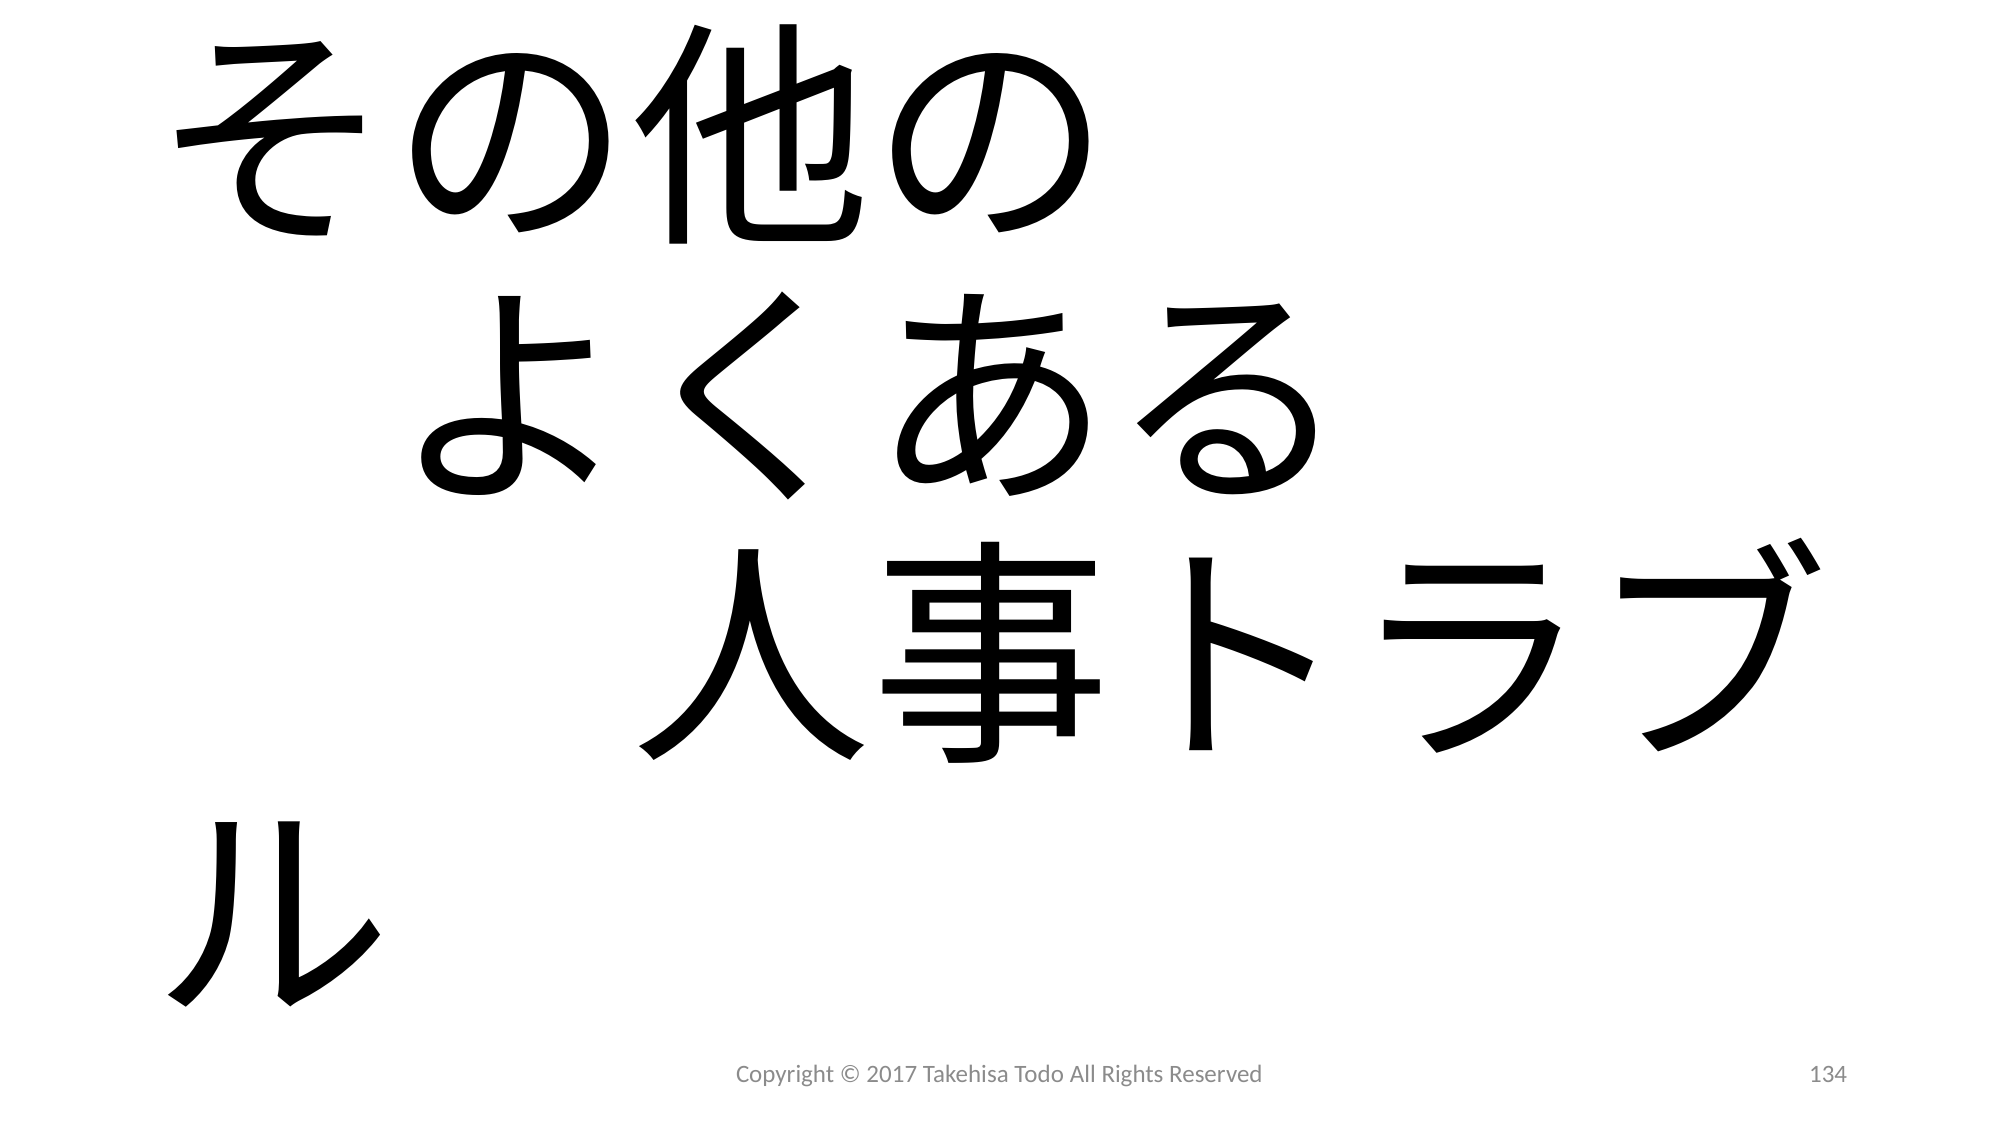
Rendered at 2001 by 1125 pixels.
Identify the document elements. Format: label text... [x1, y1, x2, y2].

slide_number 134 [1412, 1042, 1863, 1103]
footer Copyright © 2017 Takehisa Todo All Rights Reserved [662, 1042, 1338, 1103]
title その他の よくある 人事トラブル [137, 59, 1863, 1013]
